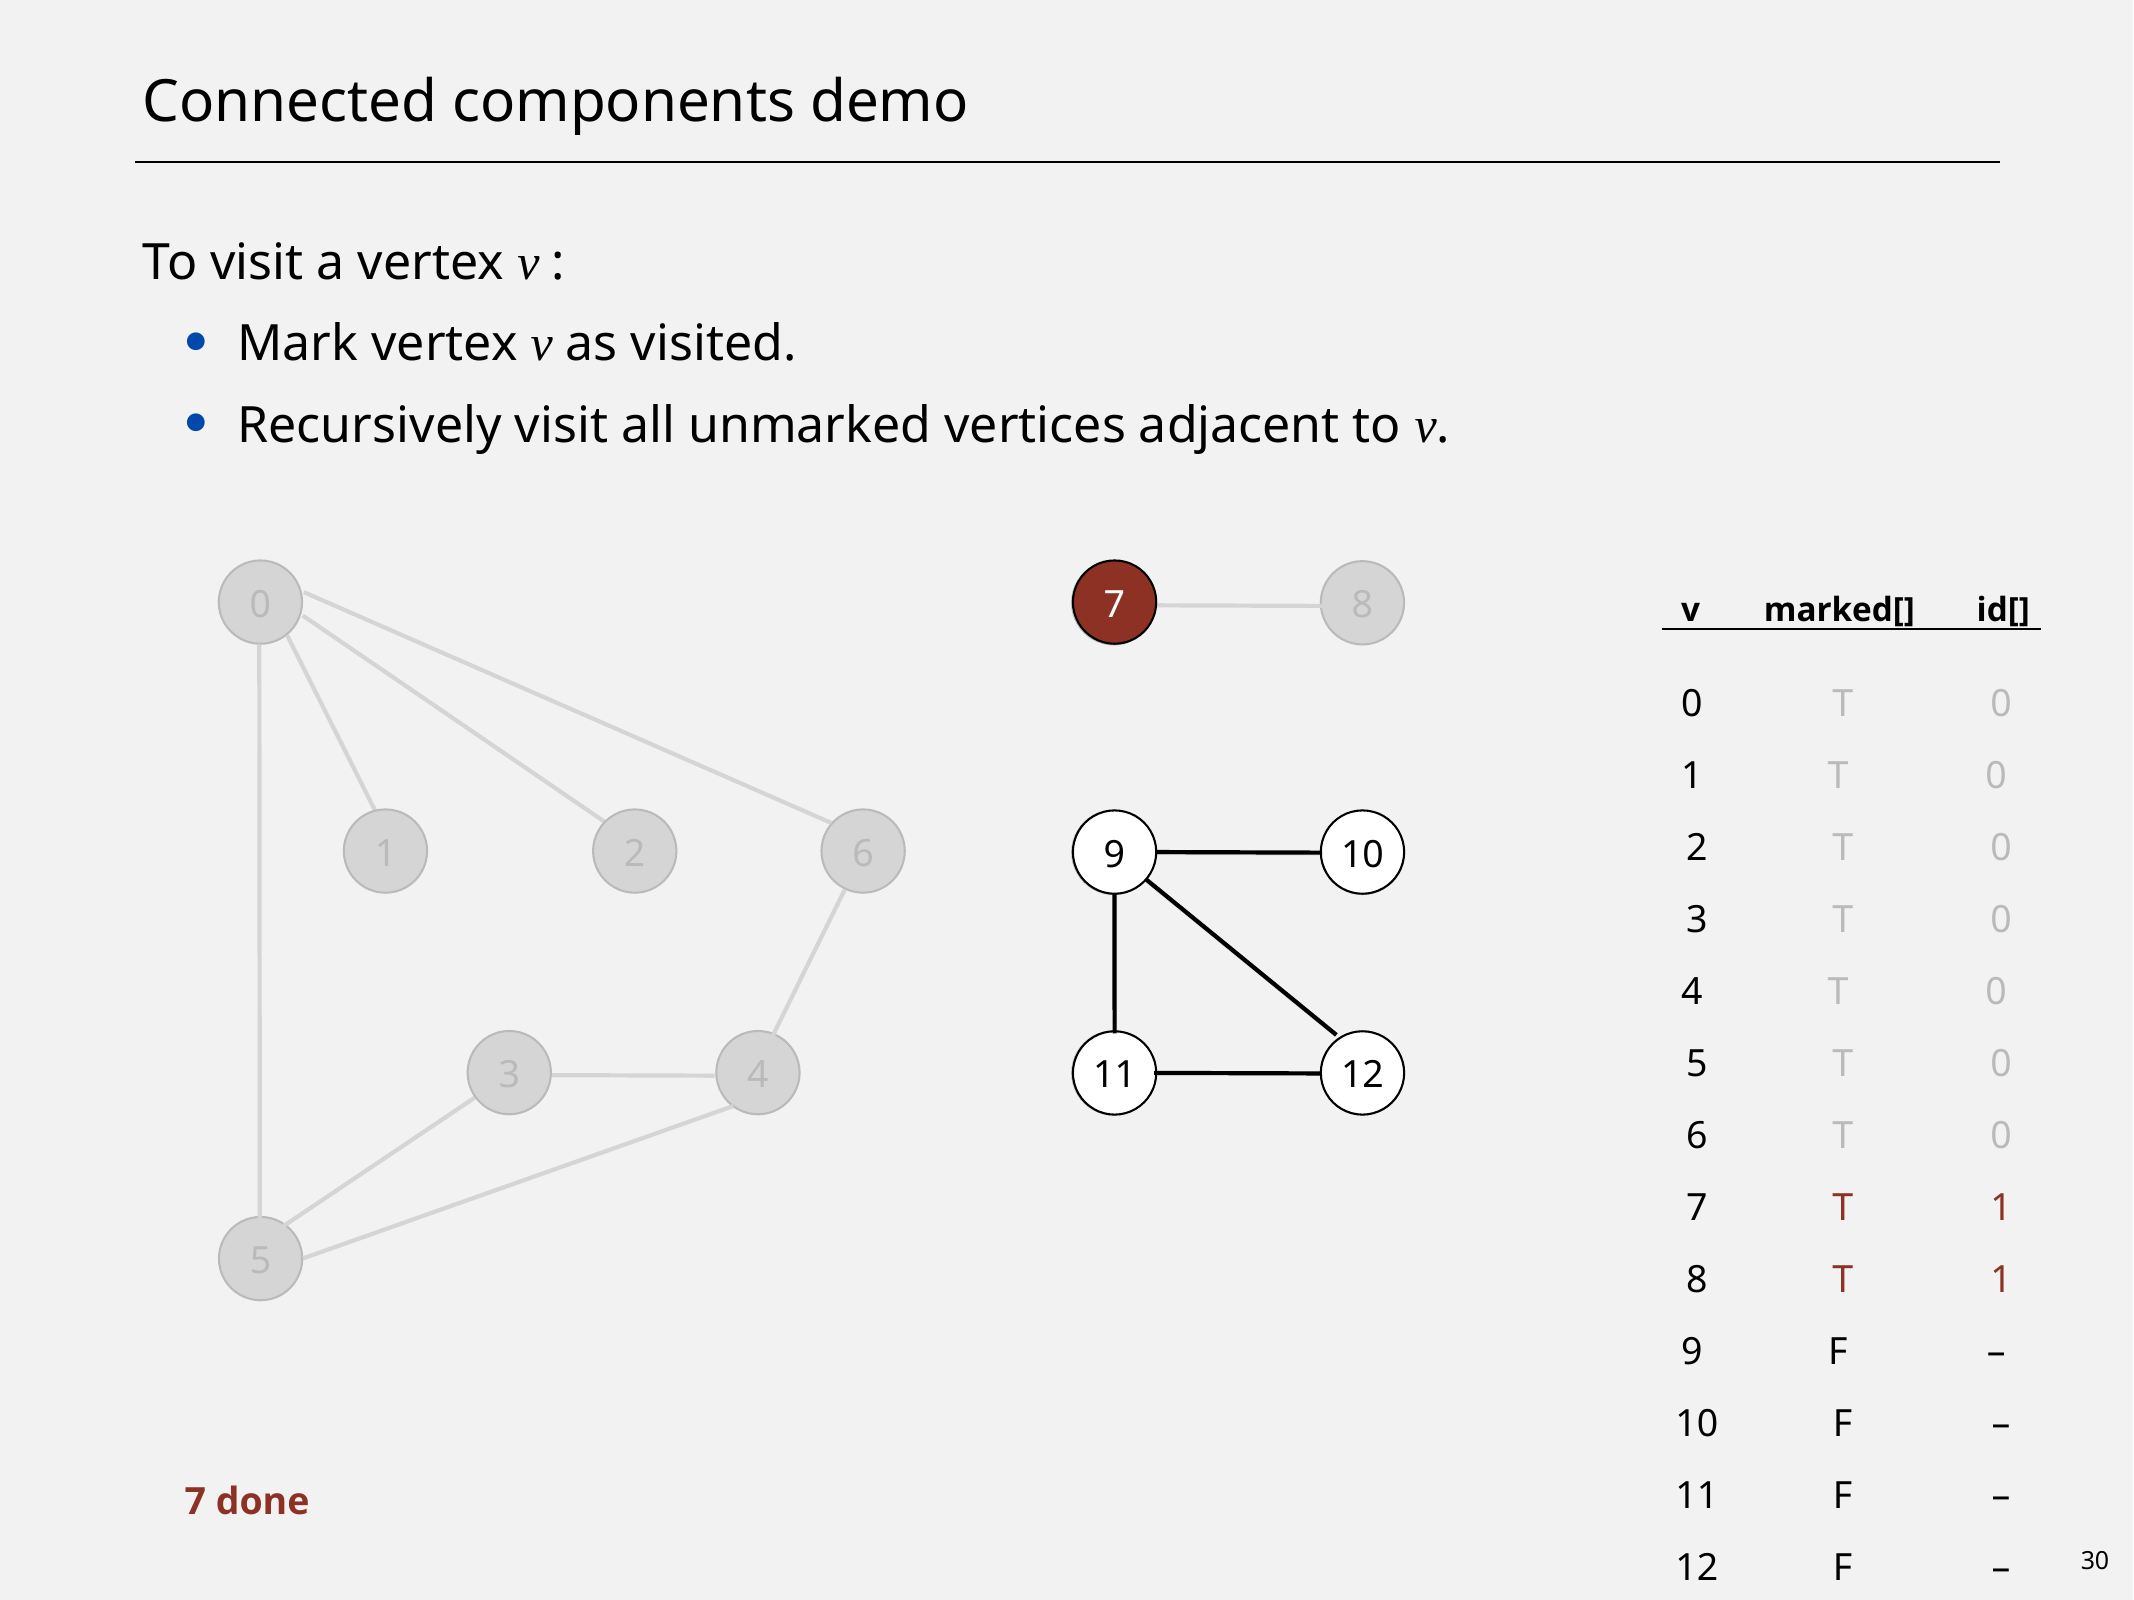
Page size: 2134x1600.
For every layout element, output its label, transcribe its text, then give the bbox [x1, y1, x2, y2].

text_box id[] [1958, 560, 2048, 637]
slide_number 30 [2069, 1538, 2121, 1586]
text_box 10 [1320, 810, 1405, 894]
text_box 0 0 0 0 0 0 0 1 1 – – – – [1939, 643, 2063, 1597]
text_box v [1663, 630, 1719, 637]
text_box 5 [218, 1216, 303, 1301]
text_box 7 [1072, 560, 1157, 644]
text_box marked[] [1745, 560, 1933, 629]
text_box 4 [716, 1030, 800, 1115]
text_box 9 [1072, 810, 1157, 894]
text_box 2 [593, 809, 677, 893]
list To visit a vertex v : Mark vertex v as visited. Recursively visit all unmarked vertices adjacent to v. [132, 207, 2001, 1543]
title Connected components demo [132, 0, 2001, 134]
text_box 0 1 2 3 4 5 6 7 8 9 10 11 12 [1635, 643, 1759, 1597]
text_box 12 [1320, 1031, 1405, 1115]
text_box marked[] [1745, 630, 1933, 637]
text_box 1 [343, 809, 428, 893]
text_box 11 [1072, 1031, 1157, 1115]
text_box 8 [1320, 561, 1405, 645]
text_box T T T T T T T T T F F F F [1781, 643, 1905, 1597]
text_box 3 [467, 1030, 551, 1115]
text_box 6 [821, 809, 905, 893]
text_box 0 [218, 560, 303, 644]
text_box 7 done [166, 1445, 328, 1530]
text_box v [1663, 560, 1719, 629]
